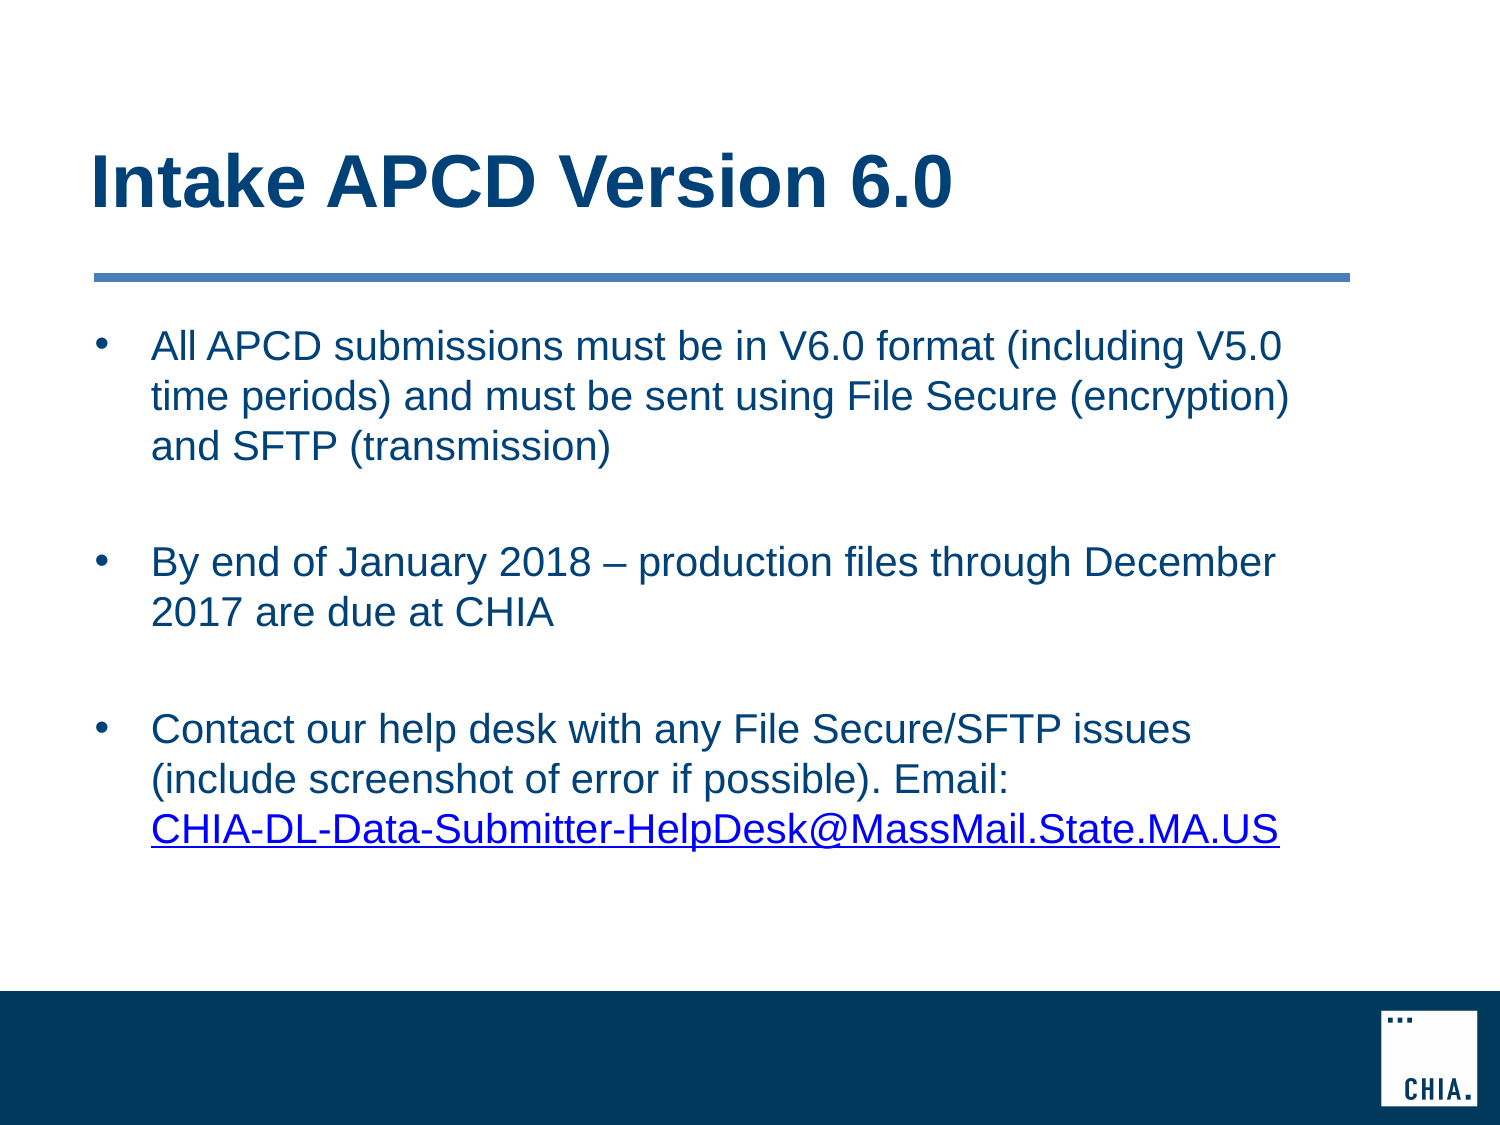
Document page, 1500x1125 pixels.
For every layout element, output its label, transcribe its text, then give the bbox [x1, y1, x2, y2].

picture [0, 991, 1500, 1125]
title Intake APCD Version 6.0 [75, 93, 1351, 261]
subtitle All APCD submissions must be in V6.0 format (including V5.0 time periods) and must be sent using File Secure (encryption) and SFTP (transmission) By end of January 2018 – production files through December 2017 are due at CHIA Contact our help desk with any File Secure/SFTP issues (include screenshot of error if possible). Email: CHIA-DL-Data-Submitter-HelpDesk@MassMail.State.MA.US [79, 310, 1353, 987]
